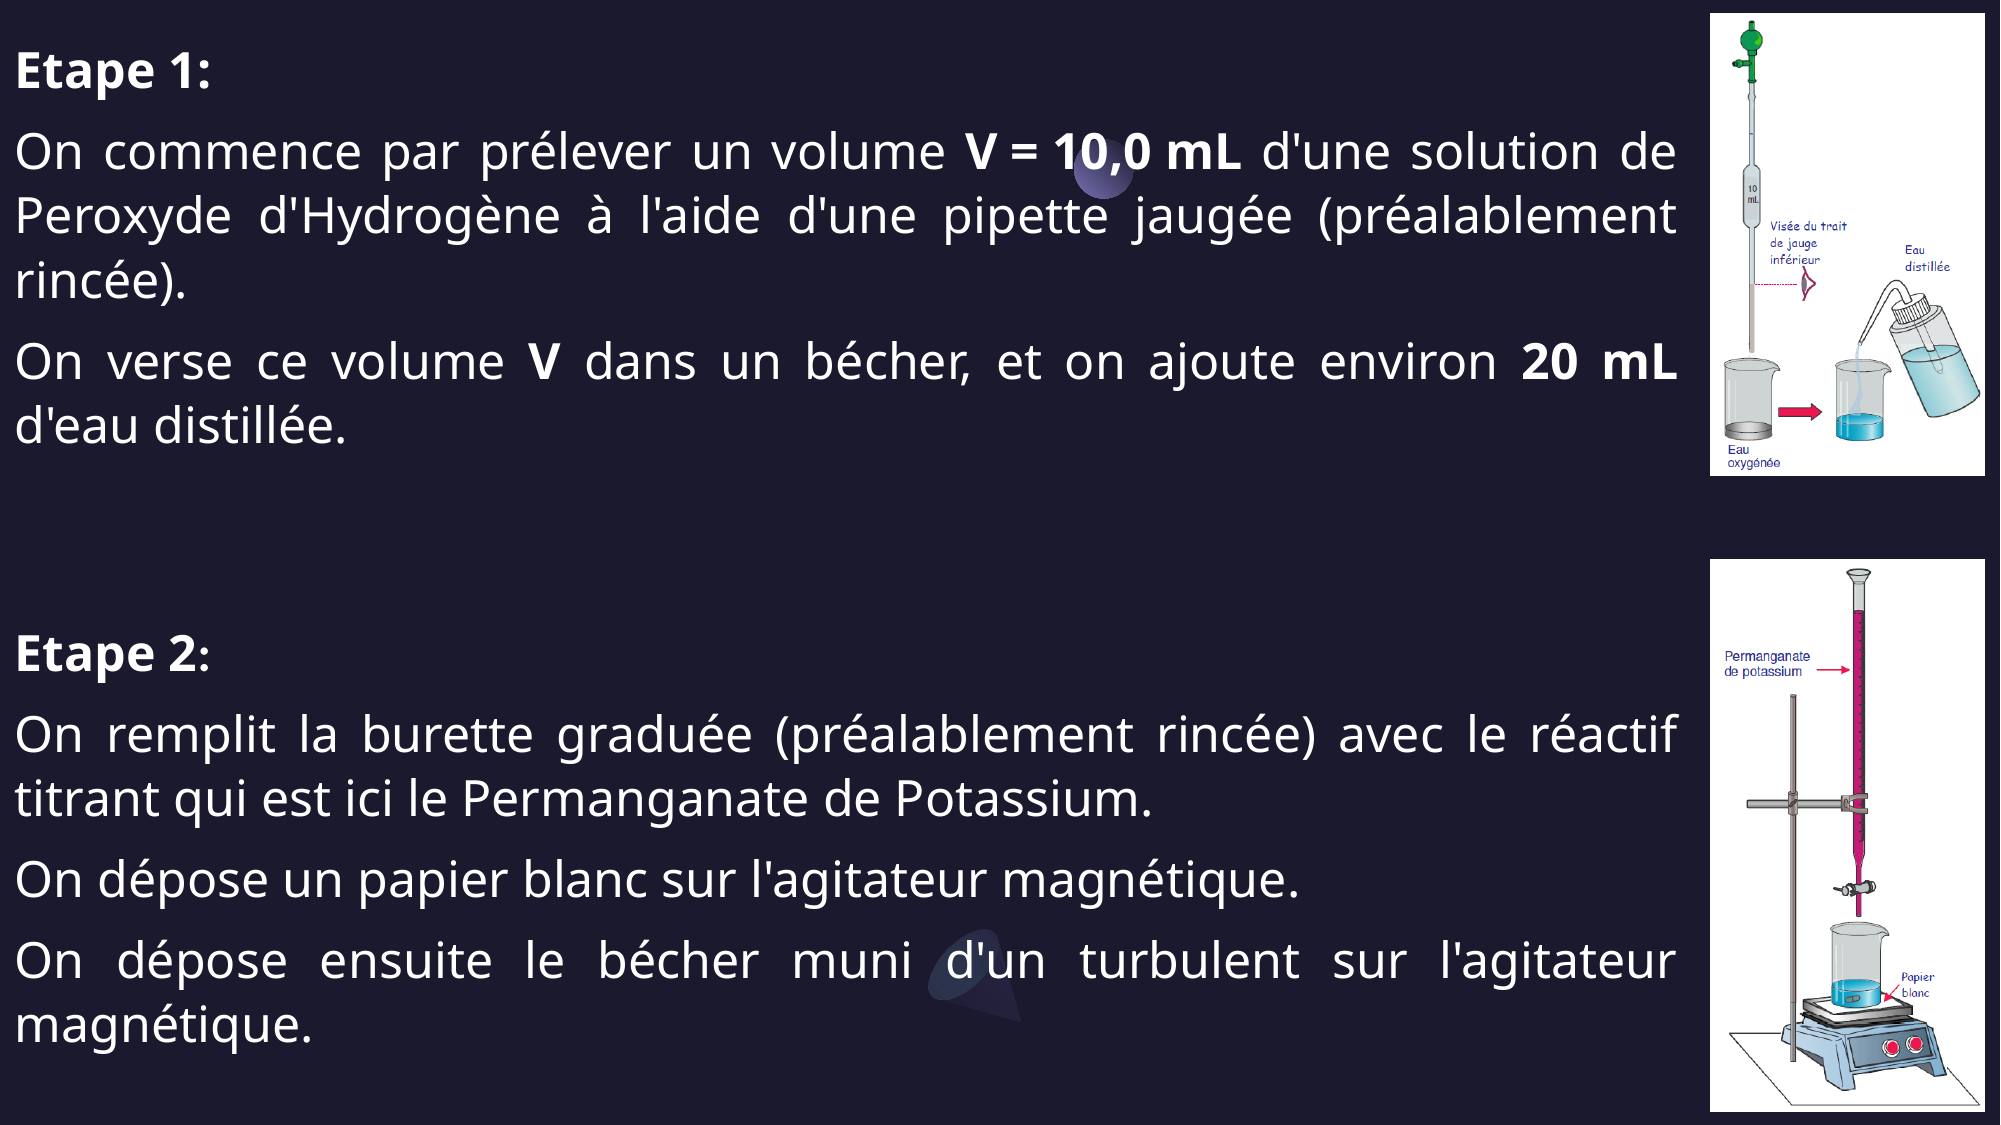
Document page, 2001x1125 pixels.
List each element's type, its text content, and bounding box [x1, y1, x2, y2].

text_box Etape 2: On remplit la burette graduée (préalablement rincée) avec le réactif titrant qui est ici le Permanganate de Potassium. On dépose un papier blanc sur l'agitateur magnétique. On dépose ensuite le bécher muni d'un turbulent sur l'agitateur magnétique. [0, 609, 1694, 1060]
text_box Etape 1: On commence par prélever un volume V = 10,0 mL d'une solution de Peroxyde d'Hydrogène à l'aide d'une pipette jaugée (préalablement rincée). On verse ce volume V dans un bécher, et on ajoute environ 20 mL d'eau distillée. [0, 27, 1694, 461]
picture [1710, 559, 1985, 1112]
picture [1710, 13, 1985, 476]
